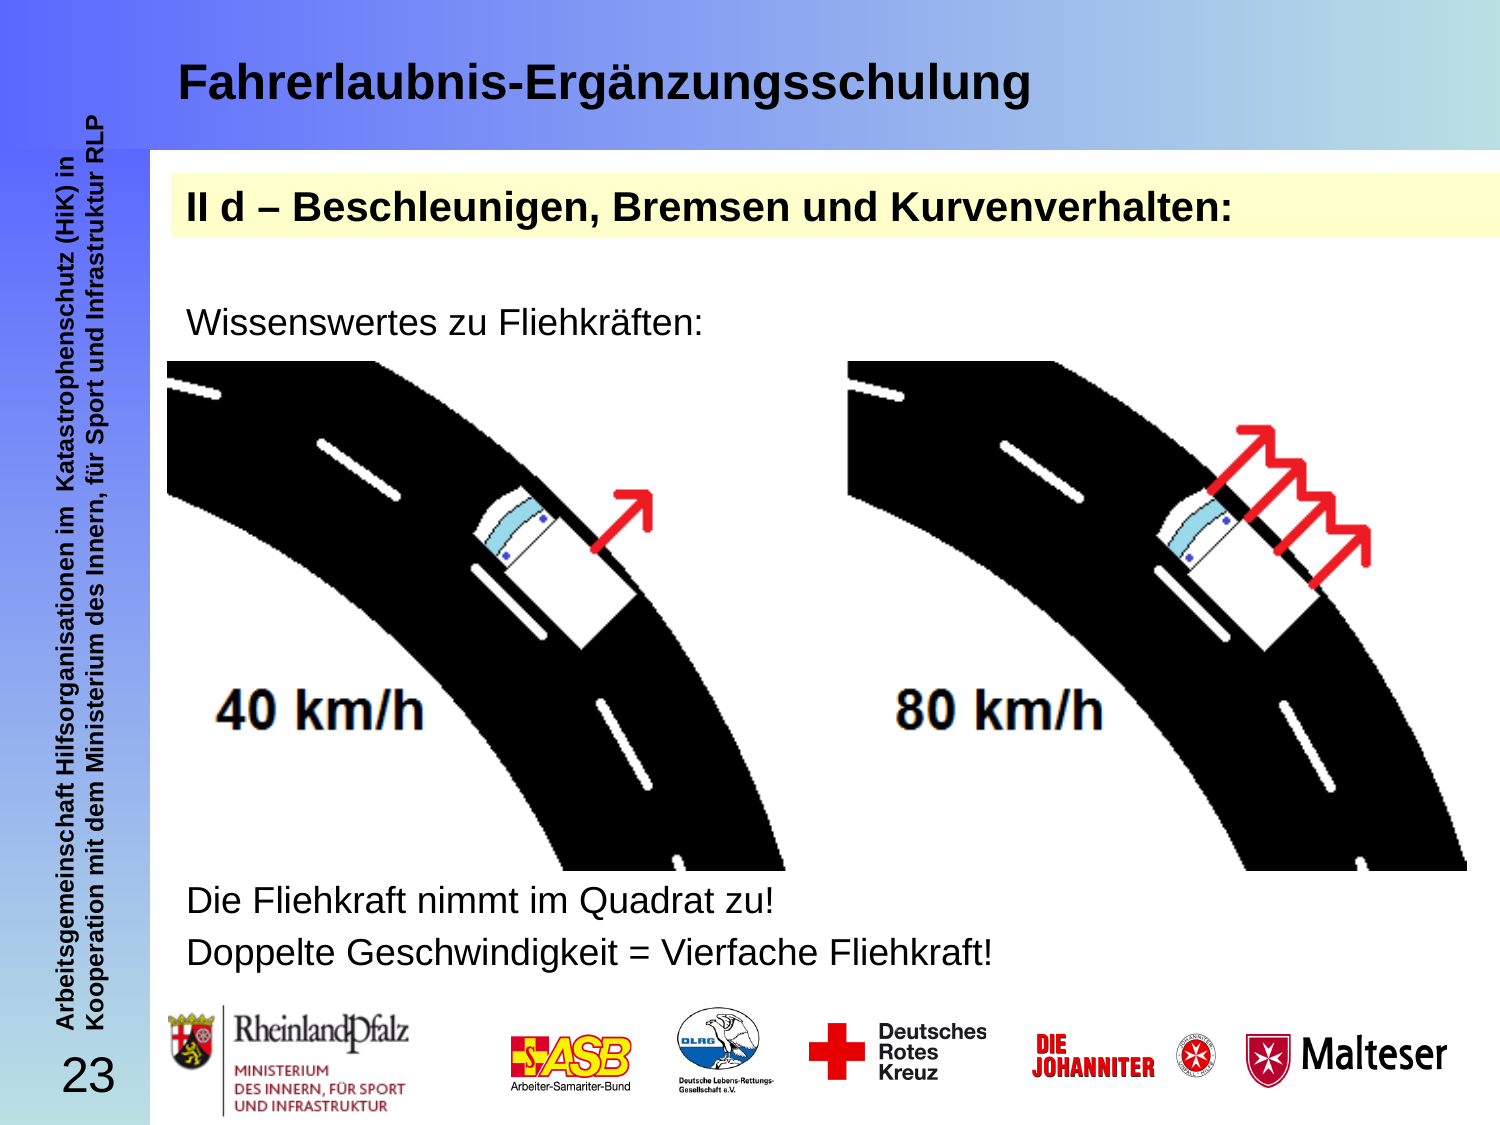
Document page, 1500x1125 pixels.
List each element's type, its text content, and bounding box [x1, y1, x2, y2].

text_box II d – Beschleunigen, Bremsen und Kurvenverhalten: [171, 172, 1500, 238]
picture [167, 361, 1467, 872]
picture [677, 1006, 774, 1093]
title Fahrerlaubnis-Ergänzungsschulung [162, 4, 1438, 155]
list Wissenswertes zu Fliehkräften: Die Fliehkraft nimmt im Quadrat zu! Doppelte Geschwindigkeit = Vierfache Fliehkraft! [171, 879, 1447, 905]
list Wissenswertes zu Fliehkräften: Die Fliehkraft nimmt im Quadrat zu! Doppelte Geschwindigkeit = Vierfache Fliehkraft! [171, 290, 1447, 360]
picture [168, 1004, 495, 1118]
